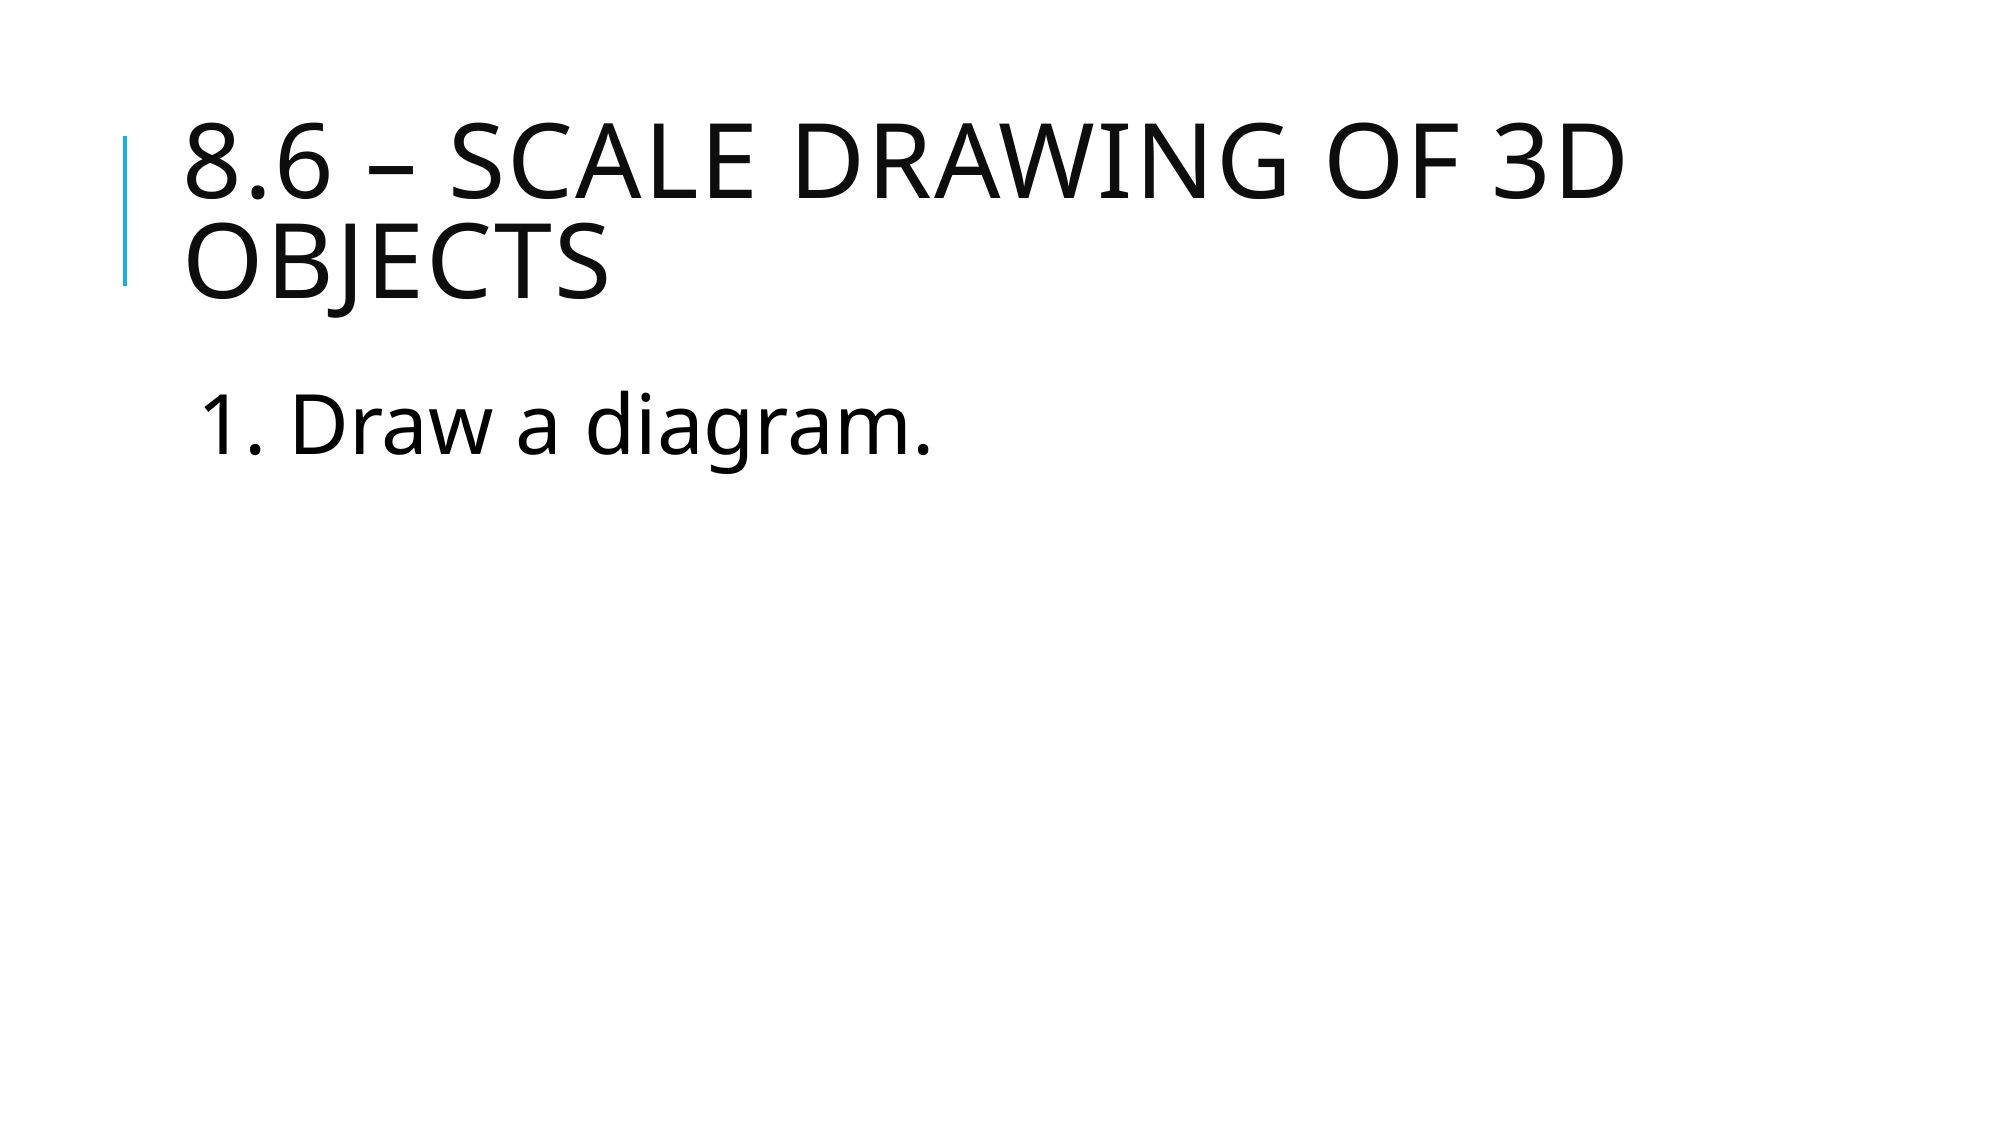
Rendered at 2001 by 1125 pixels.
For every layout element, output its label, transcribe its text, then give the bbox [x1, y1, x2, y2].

list 1. Draw a diagram. [168, 375, 1763, 1035]
title 8.6 – Scale Drawing of 3D Objects [168, 96, 1763, 342]
